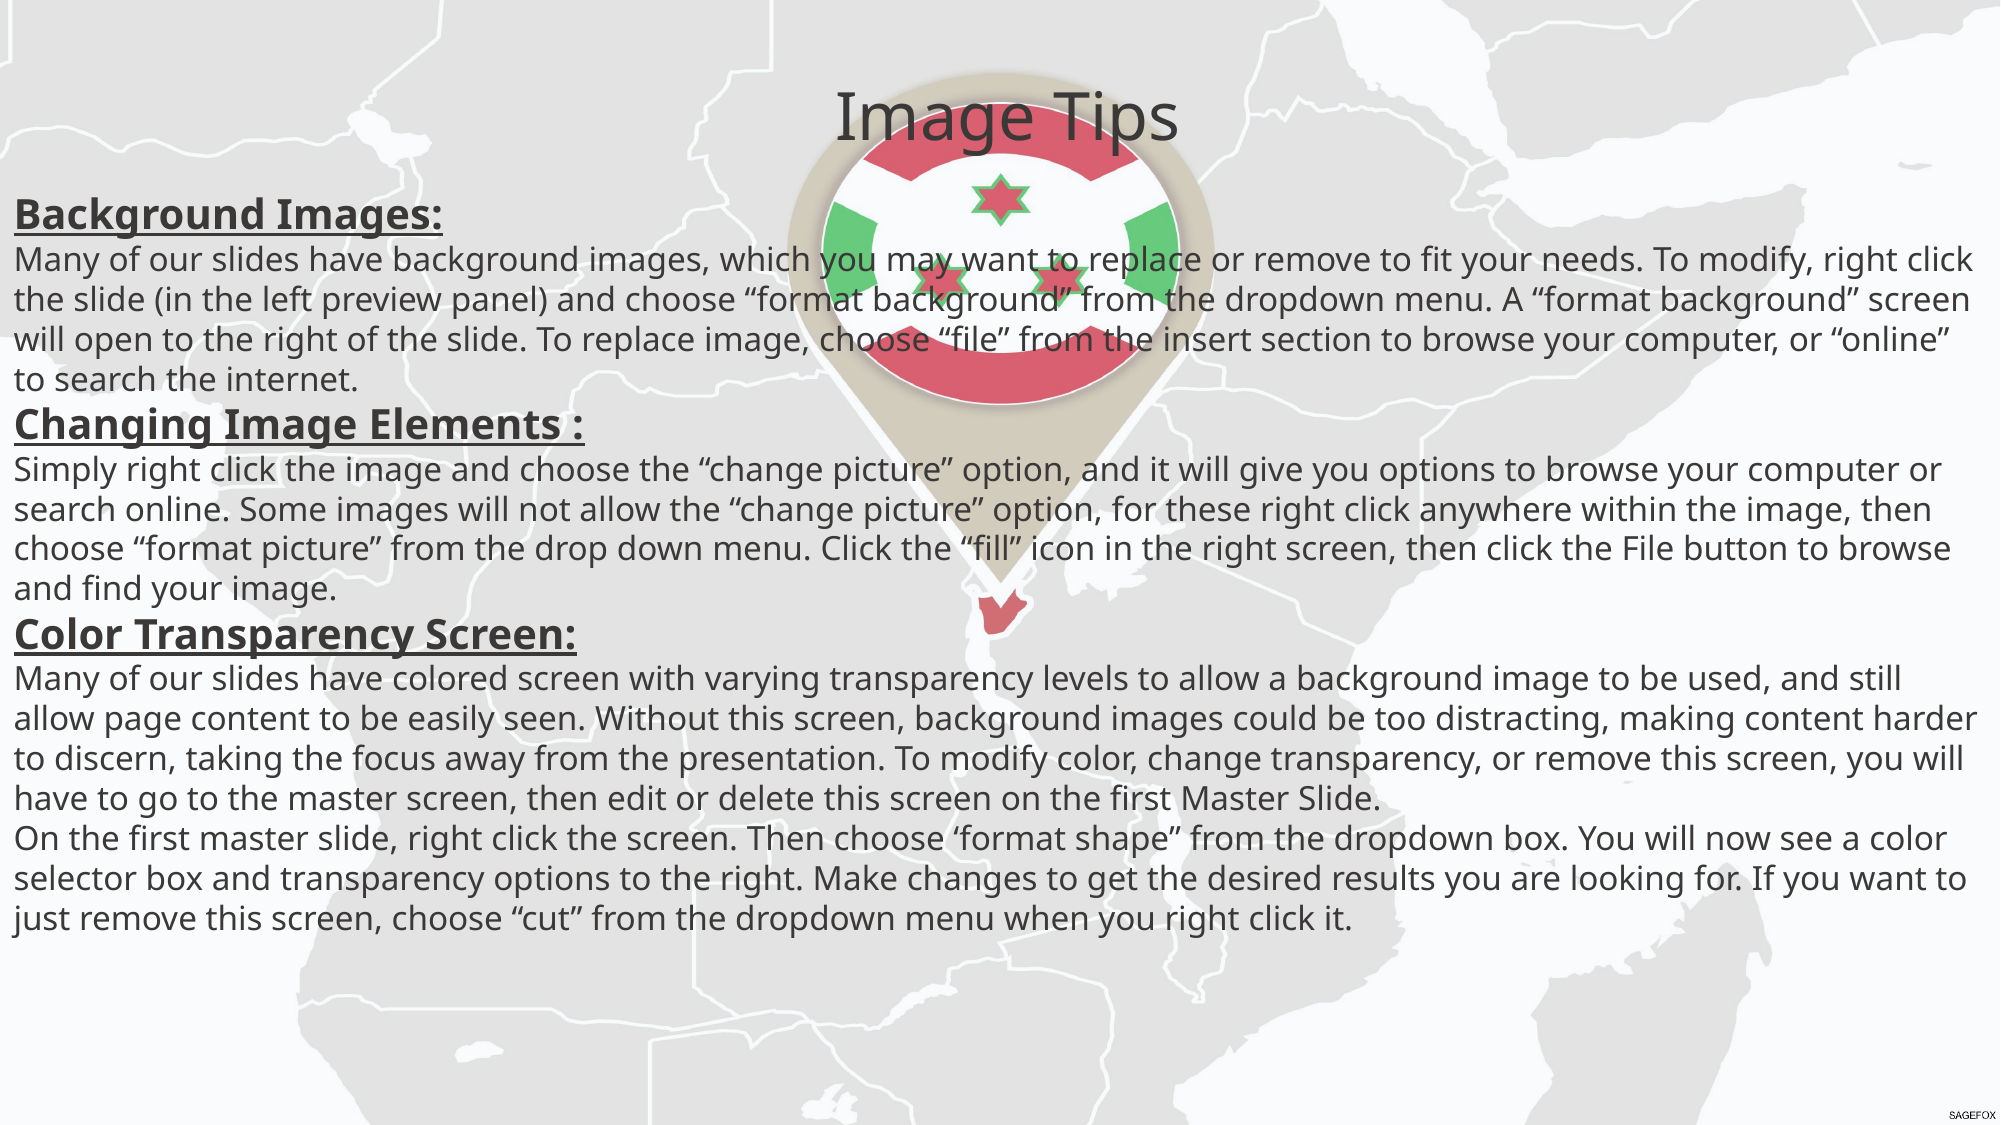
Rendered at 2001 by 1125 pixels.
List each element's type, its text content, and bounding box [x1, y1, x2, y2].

title Image Tips [597, 59, 1420, 177]
text_box Background Images: Many of our slides have background images, which you may want to replace or remove to fit your needs. To modify, right click the slide (in the left preview panel) and choose “format background” from the dropdown menu. A “format background” screen will open to the right of the slide. To replace image, choose “file” from the insert section to browse your computer, or “online” to search the internet. Changing Image Elements : Simply right click the image and choose the “change picture” option, and it will give you options to browse your computer or search online. Some images will not allow the “change picture” option, for these right click anywhere within the image, then choose “format picture” from the drop down menu. Click the “fill” icon in the right screen, then click the File button to browse and find your image. Color Transparency Screen: Many of our slides have colored screen with varying transparency levels to allow a background image to be used, and still allow page content to be easily seen. Without this screen, background images could be too distracting, making content harder to discern, taking the focus away from the presentation. To modify color, change transparency, or remove this screen, you will have to go to the master screen, then edit or delete this screen on the first Master Slide. On the first master slide, right click the screen. Then choose ‘format shape” from the dropdown box. You will now see a color selector box and transparency options to the right. Make changes to get the desired results you are looking for. If you want to just remove this screen, choose “cut” from the dropdown menu when you right click it. [0, 0, 2000, 1125]
